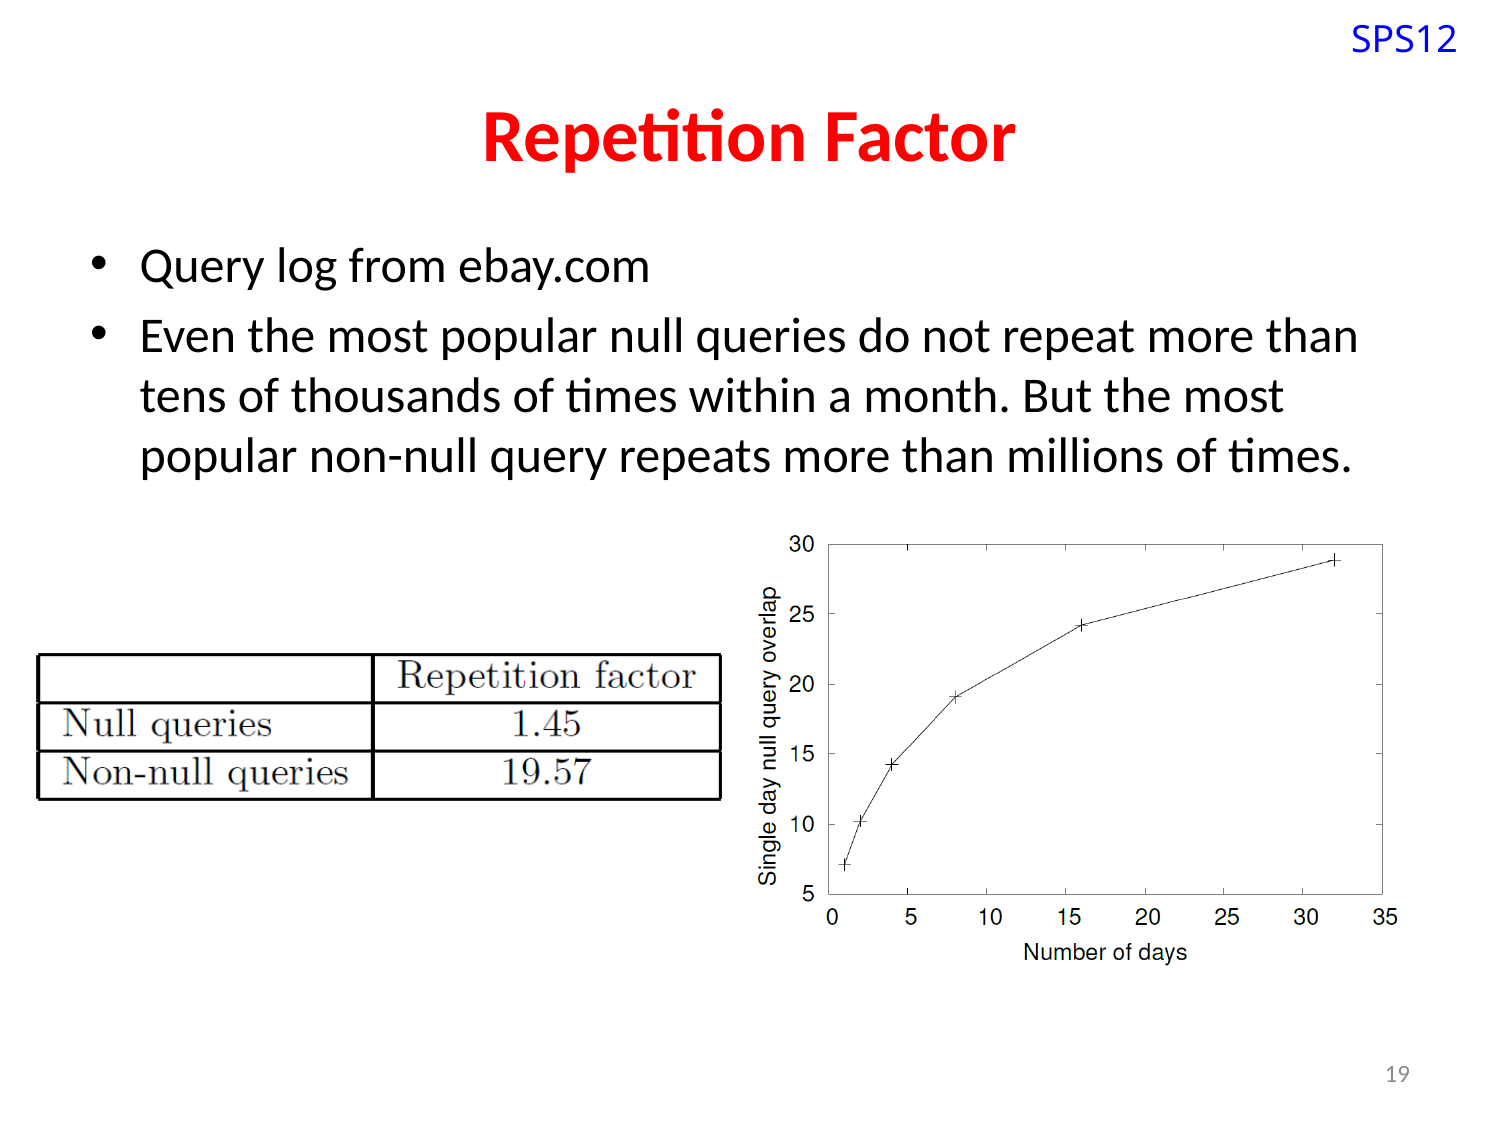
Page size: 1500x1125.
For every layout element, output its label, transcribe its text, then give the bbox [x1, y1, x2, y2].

title Repetition Factor [0, 37, 1500, 225]
list Query log from ebay.com Even the most popular null queries do not repeat more than tens of thousands of times within a month. But the most popular non-null query repeats more than millions of times. [75, 224, 1425, 525]
picture [29, 649, 726, 807]
text_box SPS12 [1336, 7, 1474, 67]
picture [749, 525, 1401, 971]
